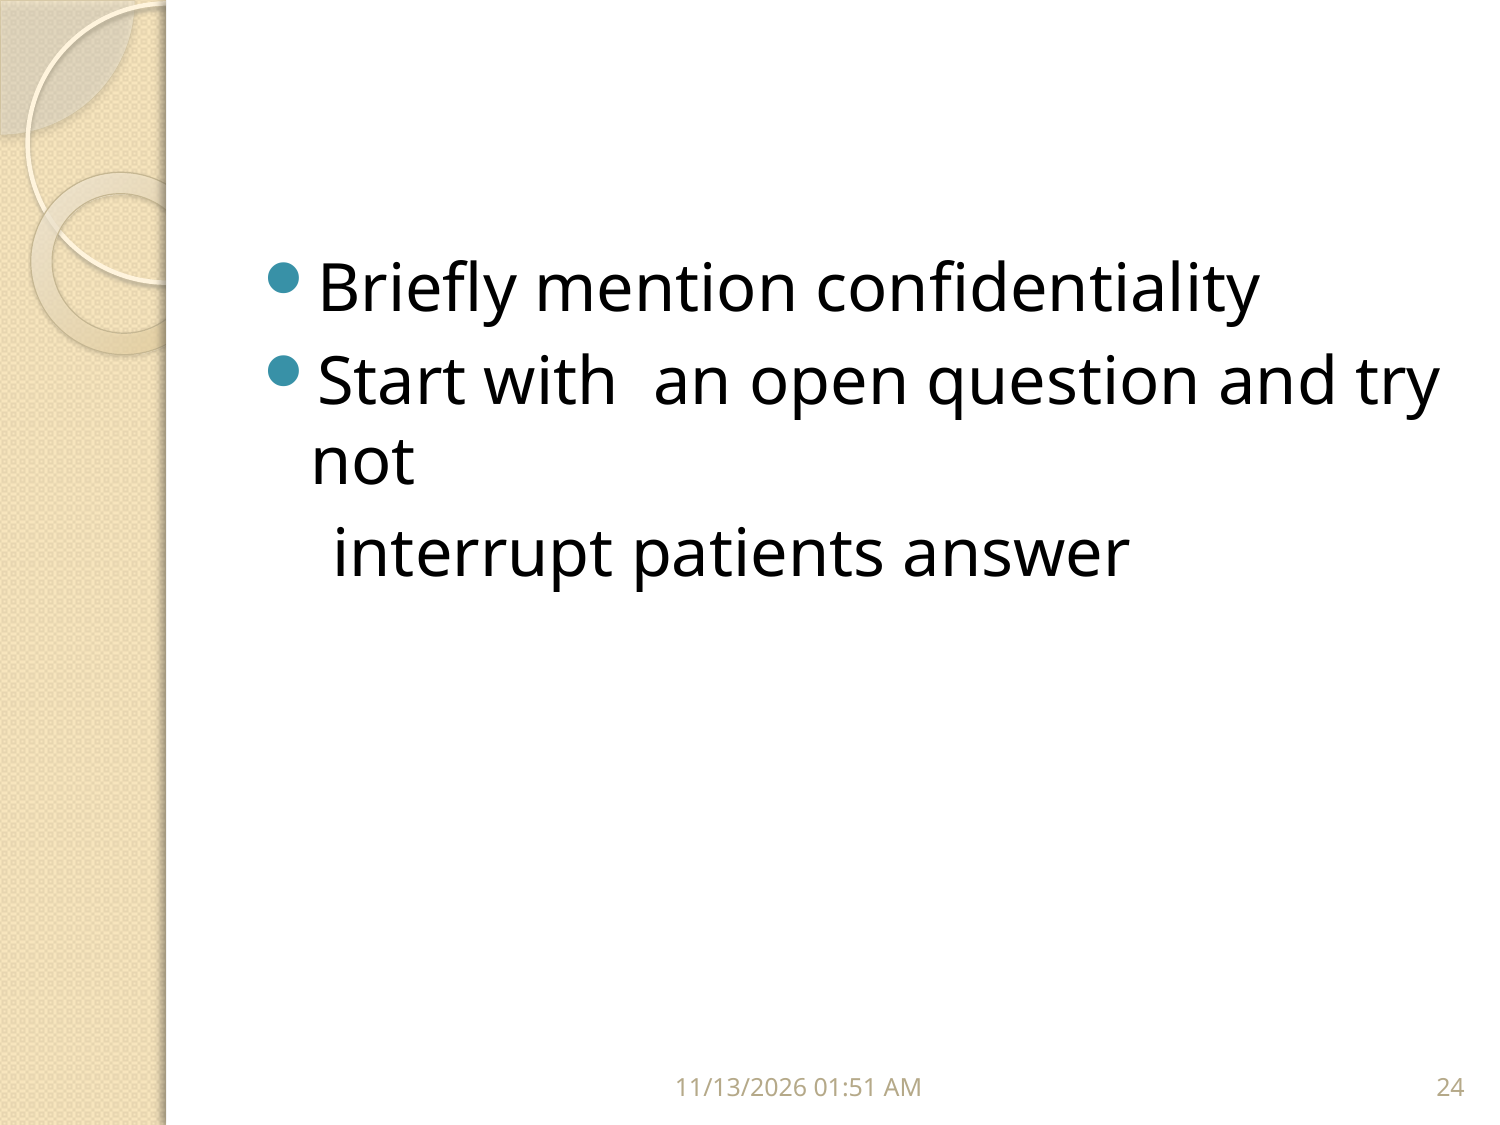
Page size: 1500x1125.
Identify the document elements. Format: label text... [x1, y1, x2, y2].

slide_number 24 [1413, 1034, 1488, 1113]
list Briefly mention confidentiality Start with an open question and try not interrupt patients answer [235, 237, 1466, 1025]
slide_number 07 كانون الأول، 20 [587, 1034, 938, 1113]
